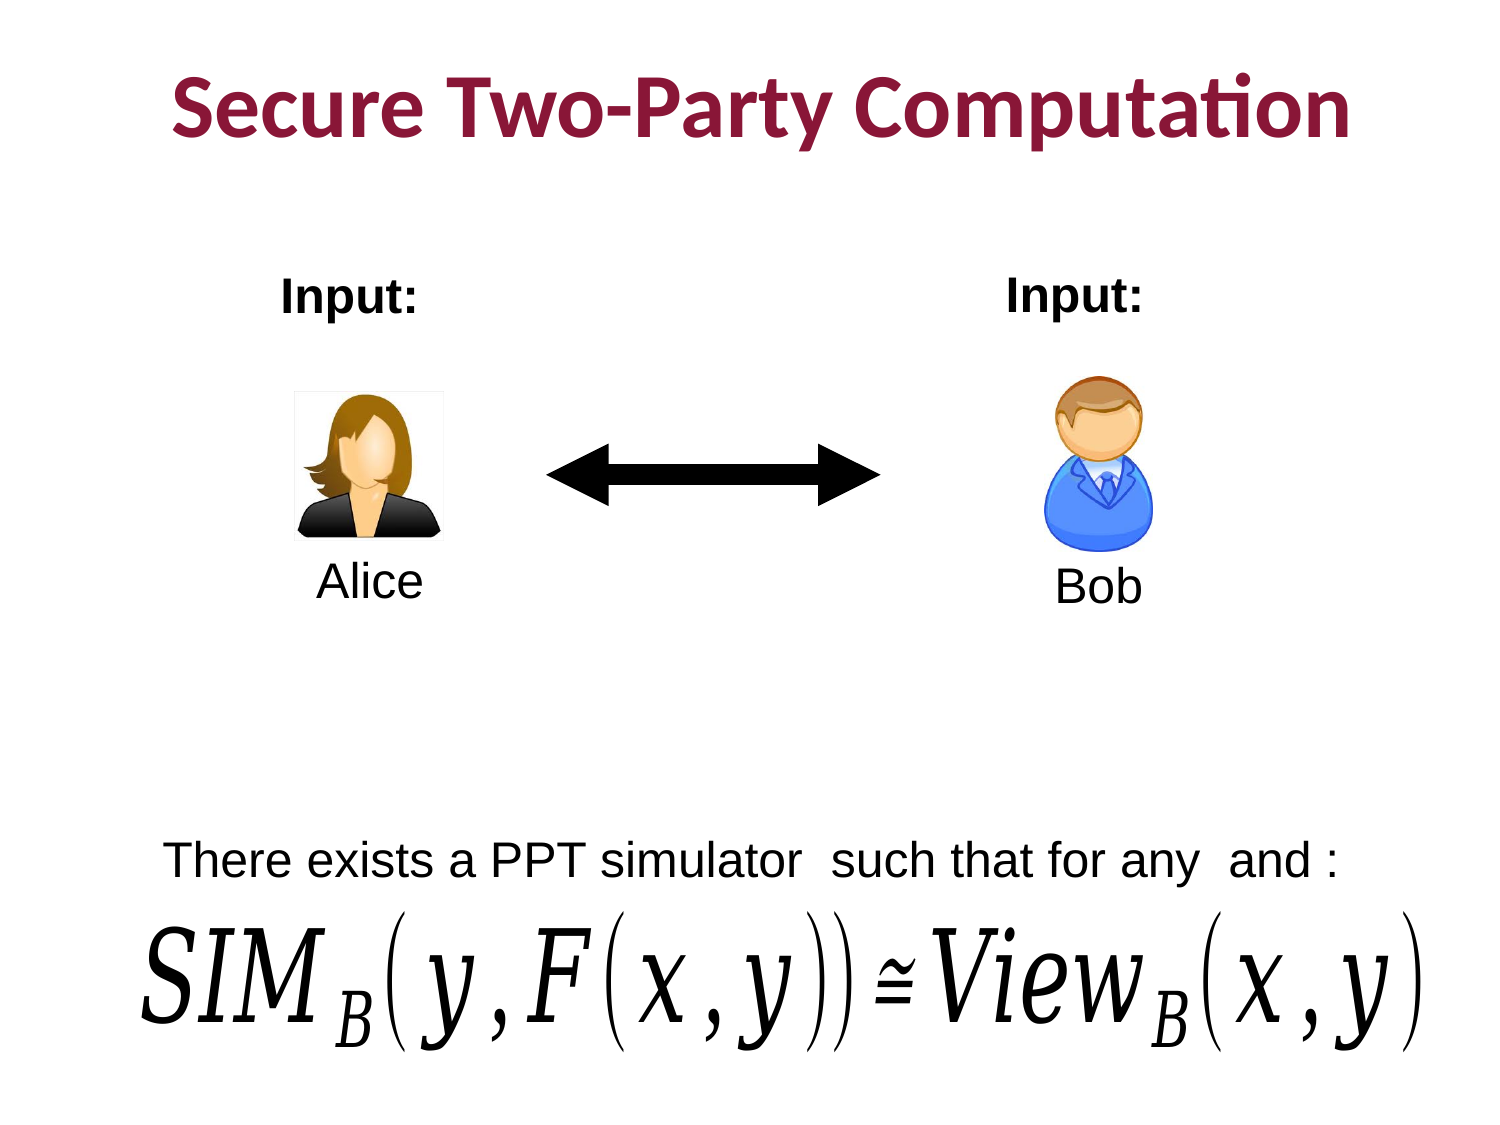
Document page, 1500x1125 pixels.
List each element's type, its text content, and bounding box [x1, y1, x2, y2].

picture [1044, 376, 1153, 552]
text_box Alice [301, 528, 561, 629]
text_box Bob [1039, 533, 1299, 634]
picture [294, 390, 444, 541]
title Secure Two-Party Computation [0, 7, 1500, 195]
